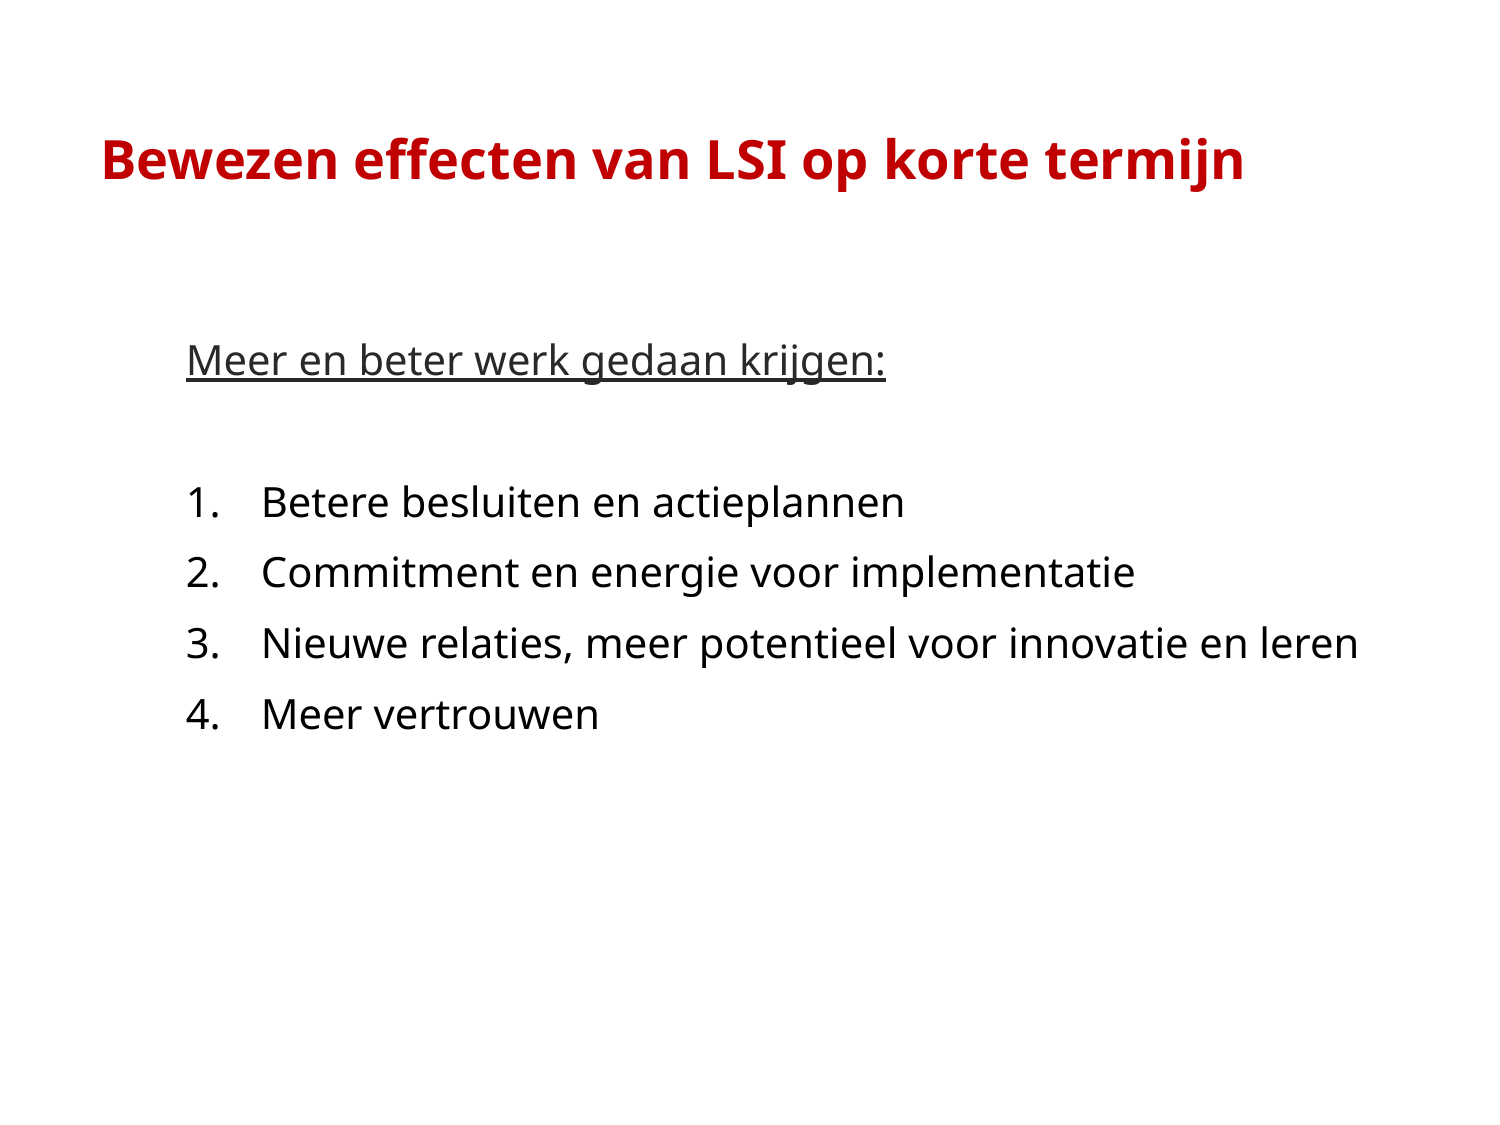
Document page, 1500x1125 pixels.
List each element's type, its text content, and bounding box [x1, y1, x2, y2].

title Bewezen effecten van LSI op korte termijn [100, 125, 1436, 236]
text_box Meer en beter werk gedaan krijgen: Betere besluiten en actieplannen Commitment en energie voor implementatie Nieuwe relaties, meer potentieel voor innovatie en leren Meer vertrouwen [171, 326, 1459, 796]
